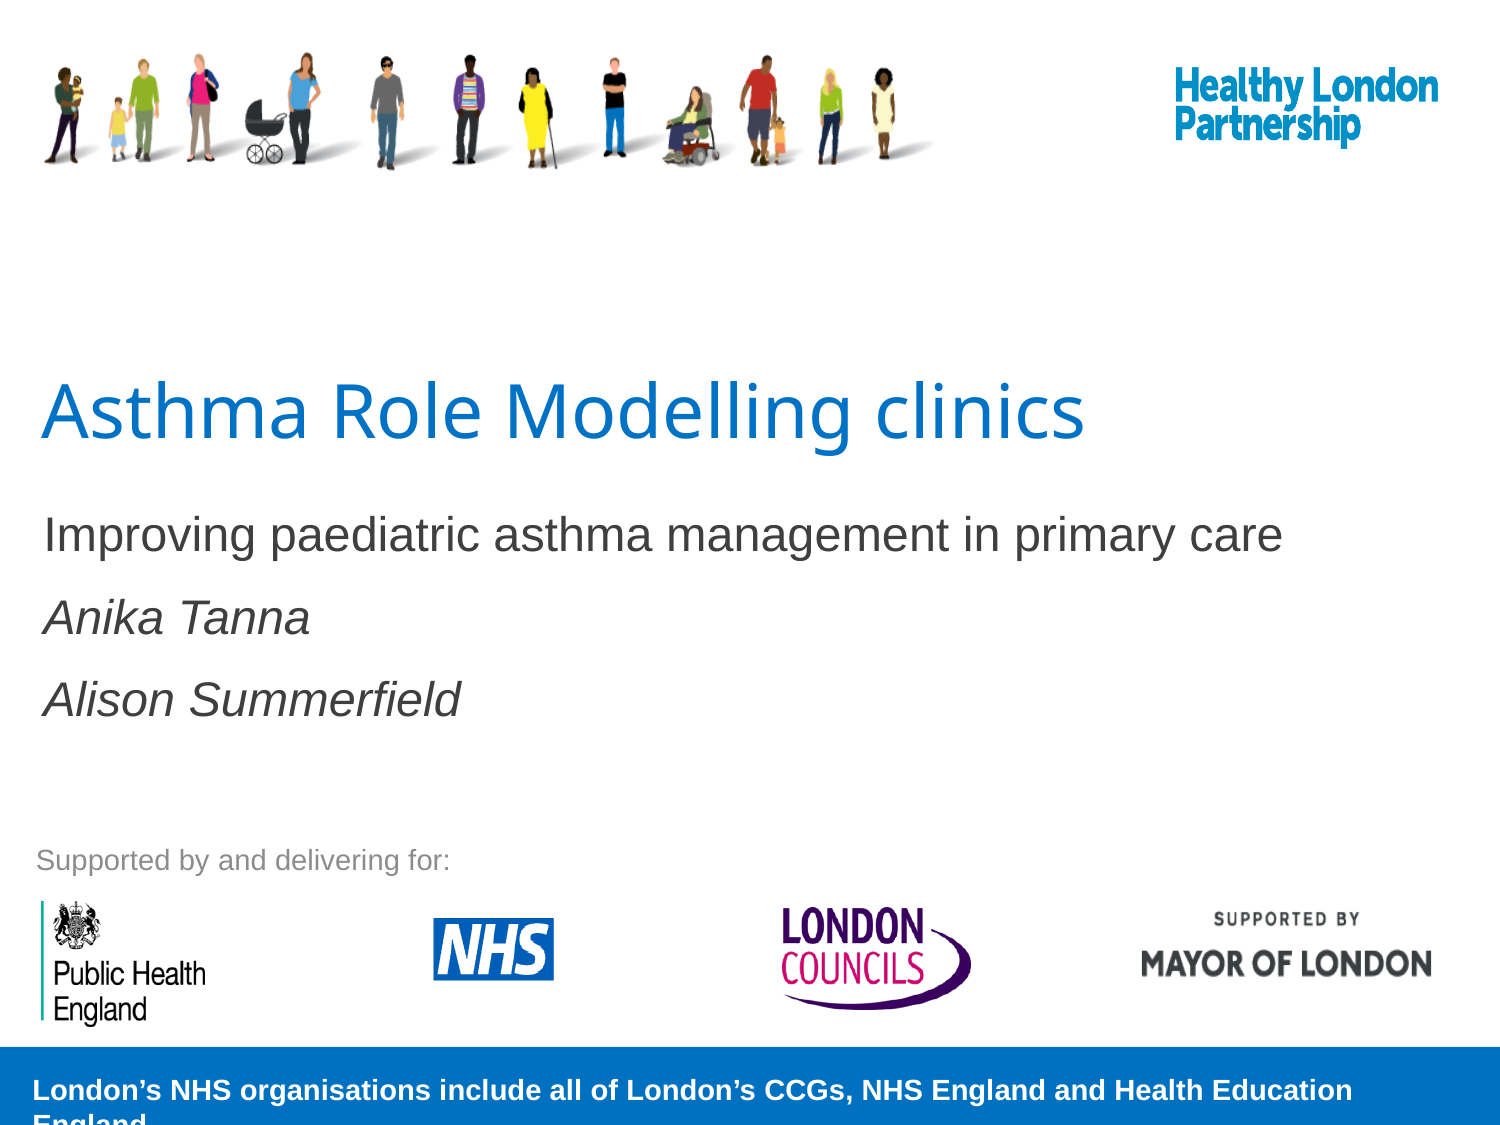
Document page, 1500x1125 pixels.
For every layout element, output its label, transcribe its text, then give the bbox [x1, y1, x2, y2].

picture [1208, 91, 1219, 96]
picture [1348, 122, 1354, 132]
picture [41, 901, 205, 1027]
picture [1183, 114, 1188, 122]
list Improving paediatric asthma management in primary care Anika Tanna Alison Summerfield [43, 503, 1436, 728]
picture [1133, 901, 1443, 1010]
title Asthma Role Modelling clinics [41, 363, 1394, 634]
picture [1175, 66, 1447, 149]
picture [5, 0, 939, 247]
picture [431, 918, 555, 988]
picture [782, 907, 971, 1010]
